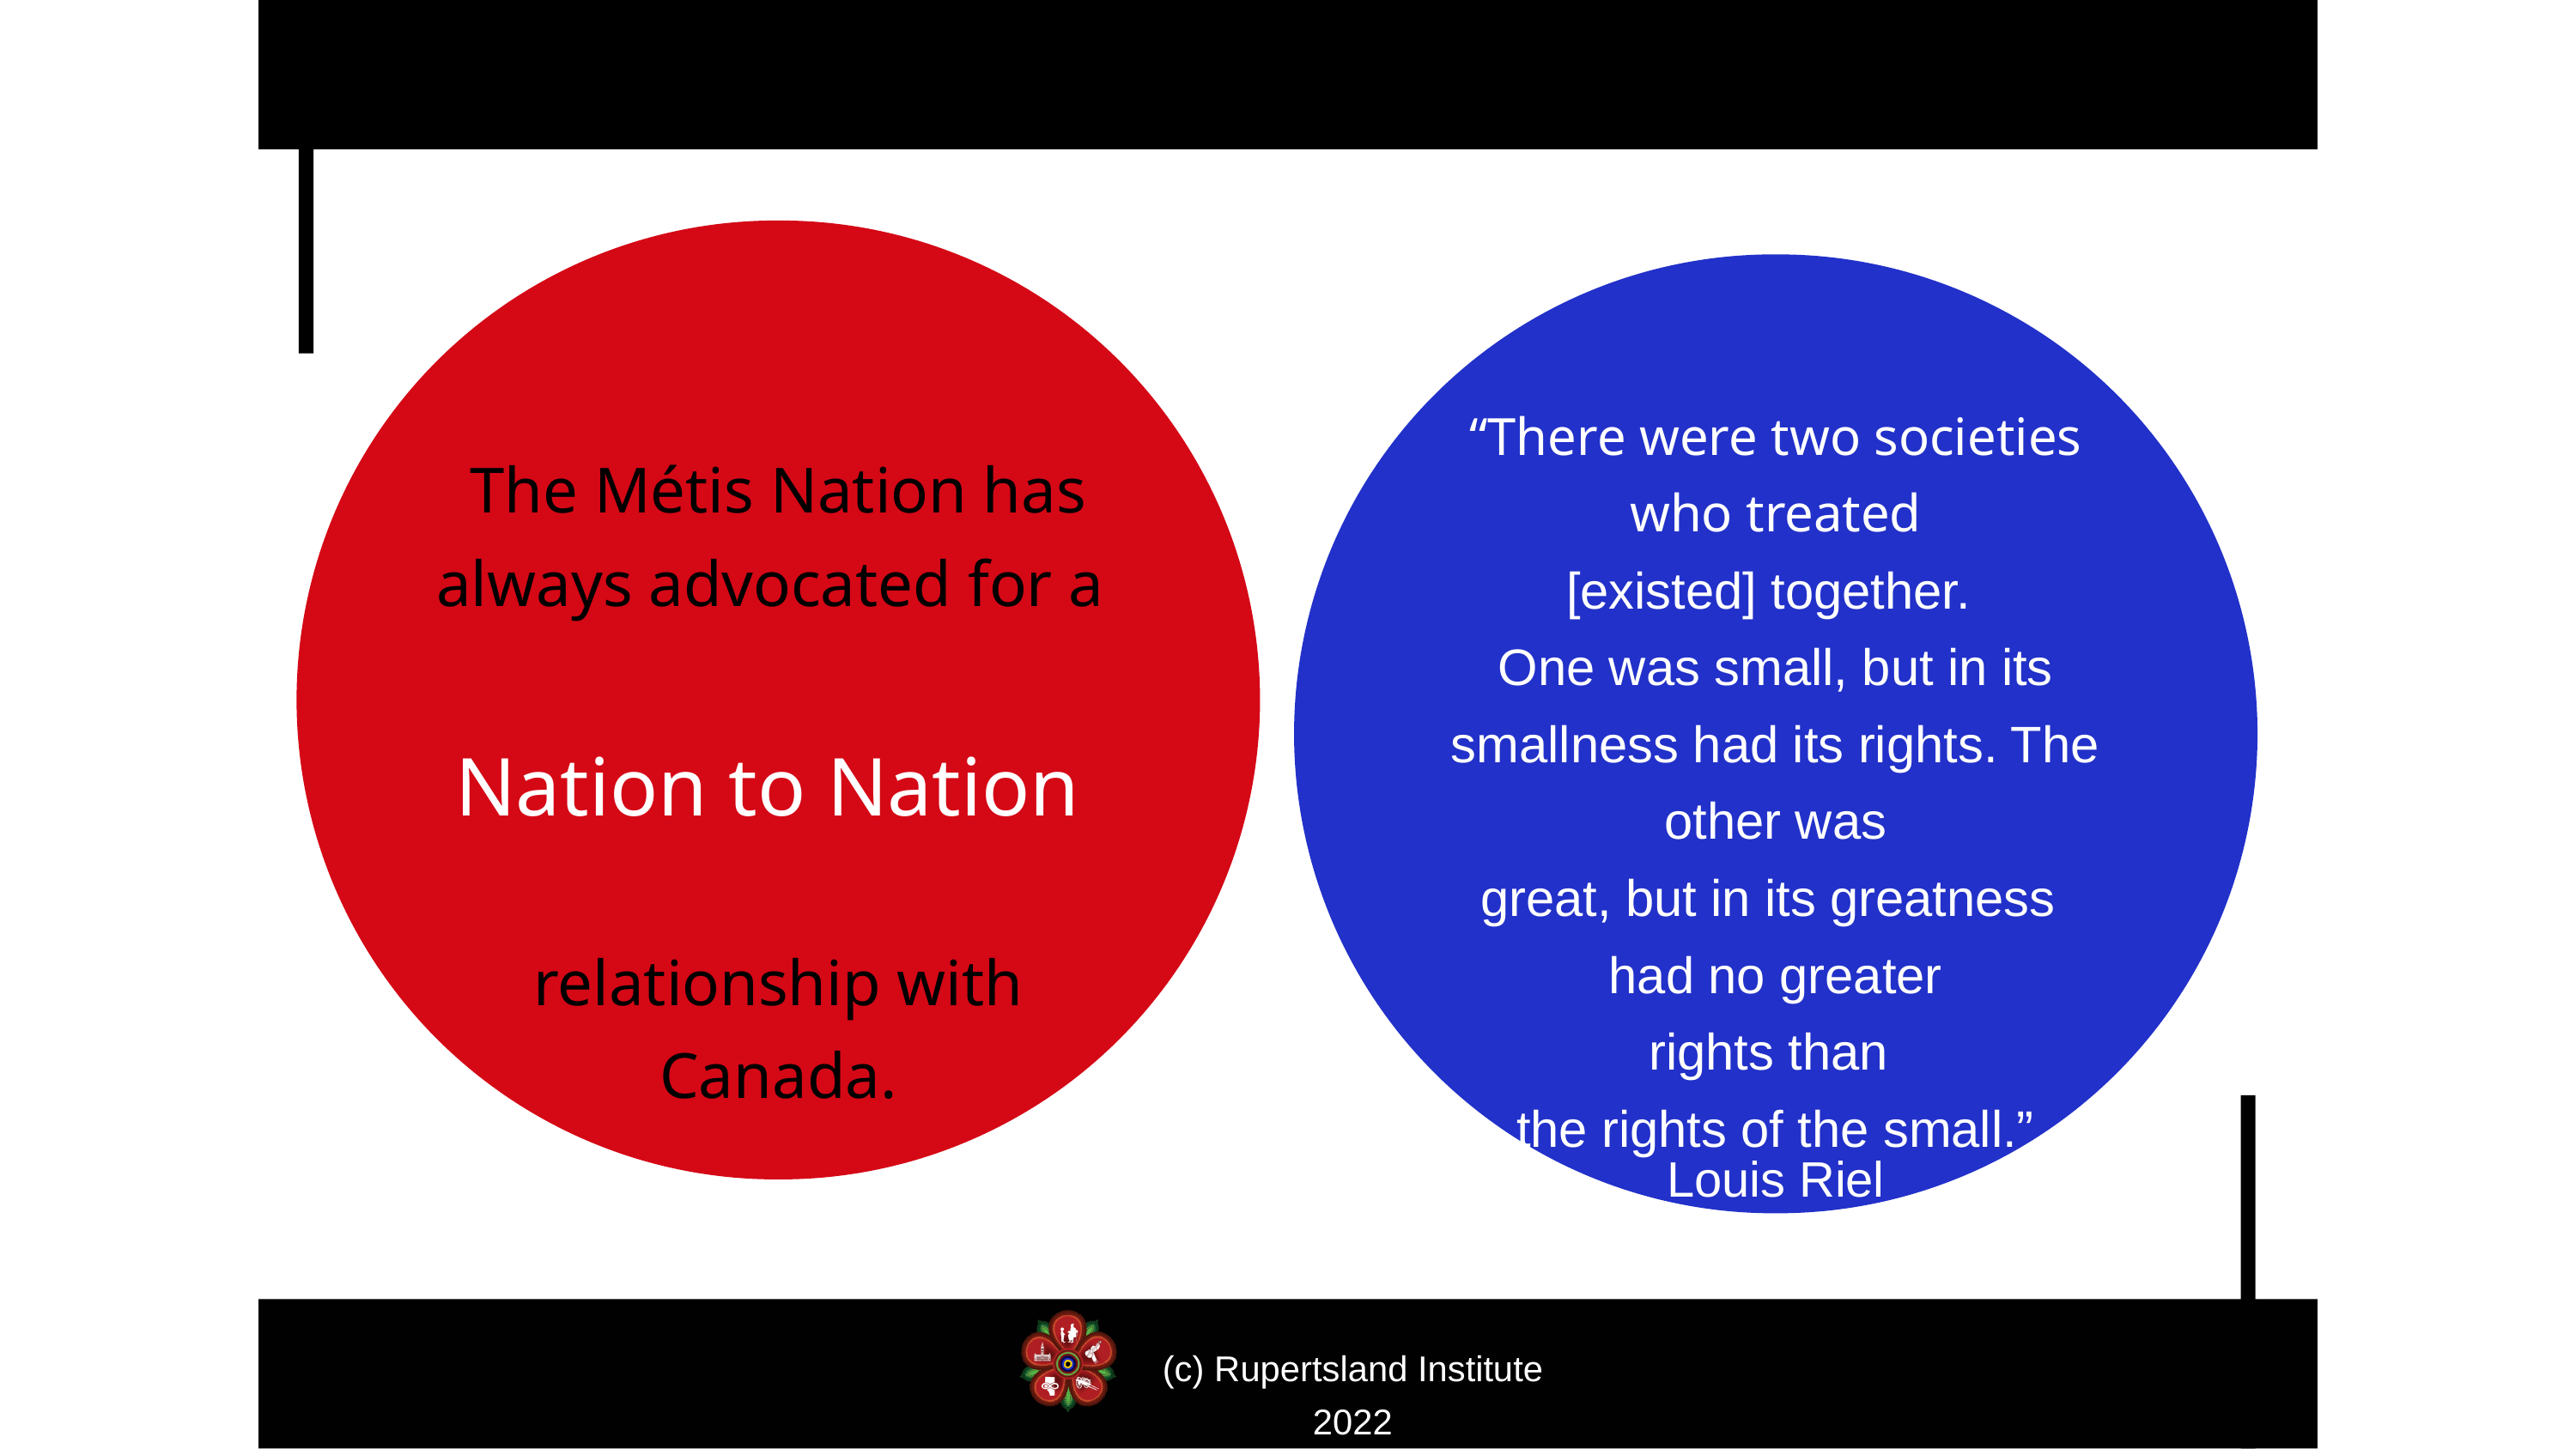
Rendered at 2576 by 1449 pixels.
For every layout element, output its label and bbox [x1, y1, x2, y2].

text_box [298, 0, 314, 354]
text_box [258, 0, 298, 149]
text_box [1009, 1303, 1583, 1416]
text_box [1617, 1187, 1935, 1214]
text_box [1443, 254, 2109, 386]
text_box [2256, 1299, 2318, 1449]
text_box [296, 220, 1261, 1024]
text_box [1439, 388, 2113, 1180]
text_box [314, 0, 2318, 149]
text_box [1294, 395, 1434, 1073]
text_box [2240, 1094, 2256, 1449]
text_box [2117, 394, 2258, 1074]
text_box [592, 1143, 965, 1179]
text_box [258, 1299, 2240, 1449]
text_box [427, 432, 1130, 1136]
